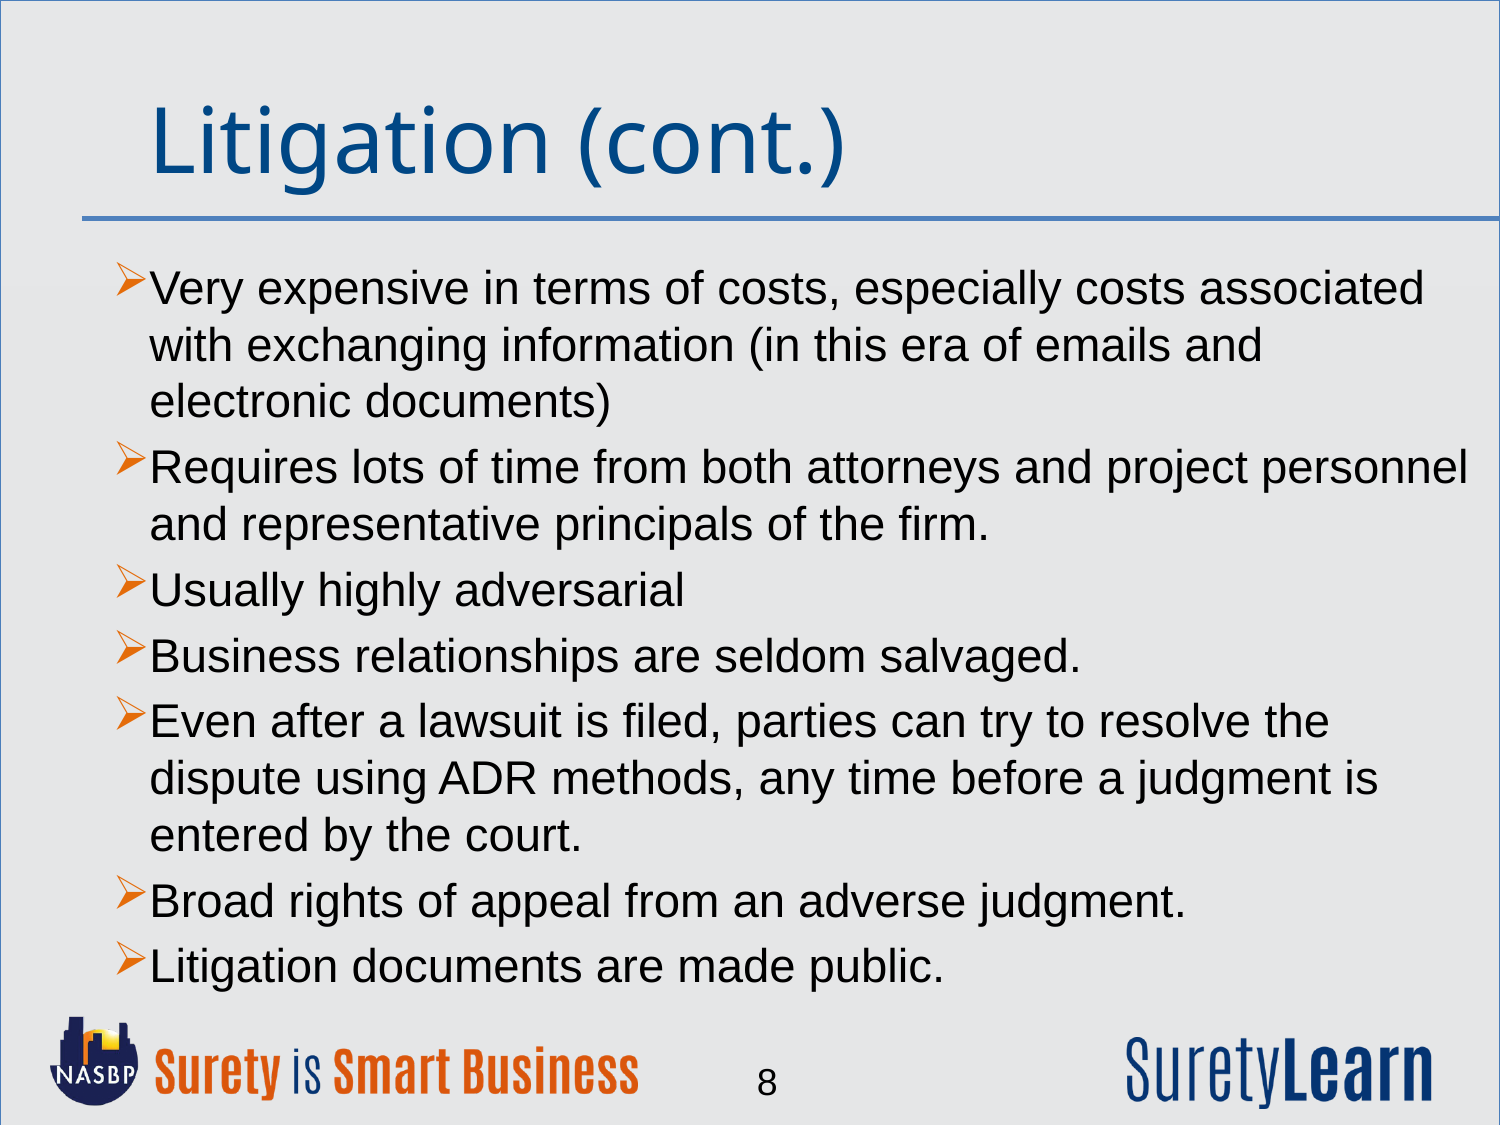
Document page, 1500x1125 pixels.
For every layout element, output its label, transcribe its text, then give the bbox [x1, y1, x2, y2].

text_box 8 [742, 1050, 793, 1110]
text_box Very expensive in terms of costs, especially costs associated with exchanging information (in this era of emails and electronic documents) Requires lots of time from both attorneys and project personnel and representative principals of the firm. Usually highly adversarial Business relationships are seldom salvaged. Even after a lawsuit is filed, parties can try to resolve the dispute using ADR methods, any time before a judgment is entered by the court. Broad rights of appeal from an adverse judgment. Litigation documents are made public. [81, 249, 1486, 1001]
picture [1125, 1037, 1432, 1109]
picture [48, 1003, 638, 1125]
text_box Litigation (cont.) [133, 55, 1429, 217]
